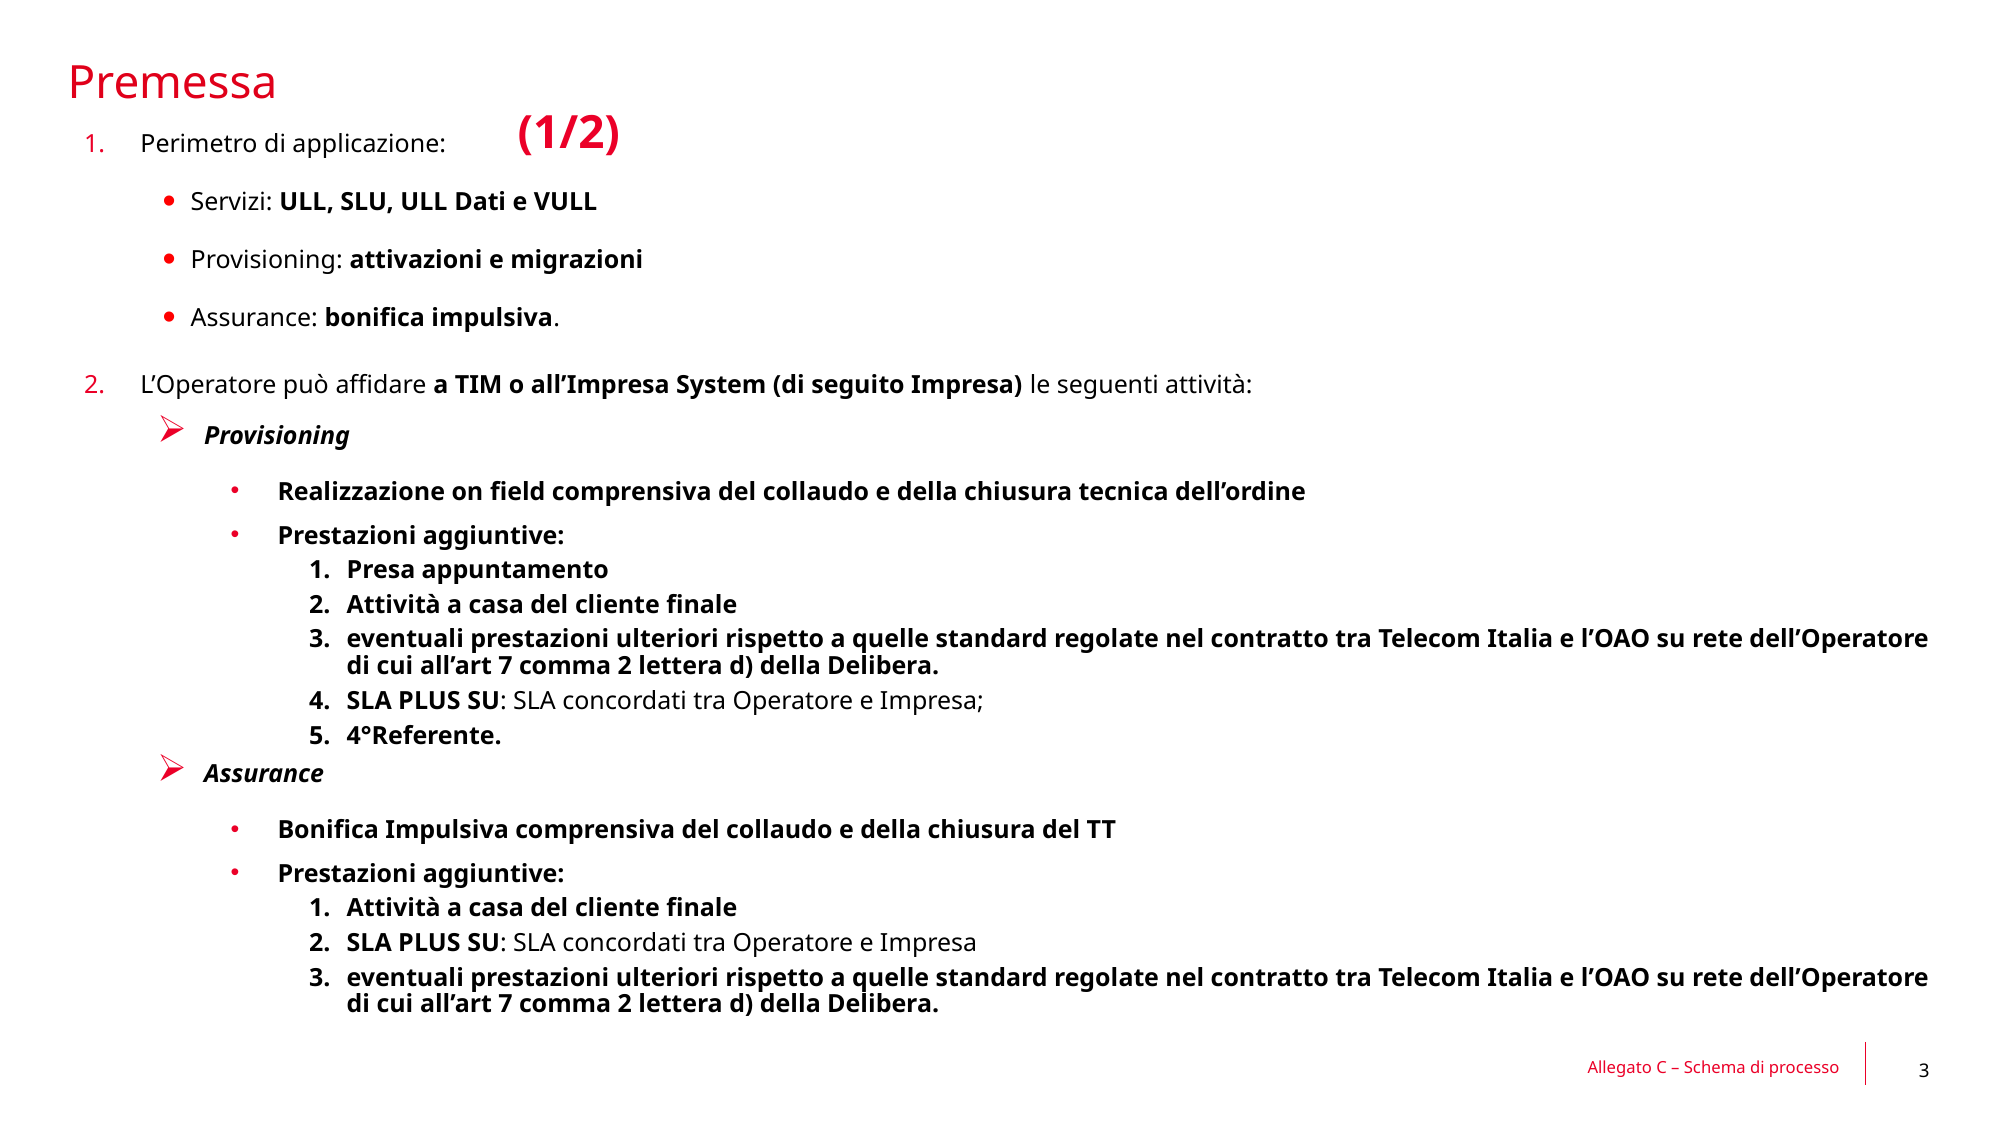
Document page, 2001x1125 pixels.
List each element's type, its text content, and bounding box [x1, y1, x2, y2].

slide_number Allegato C – Schema di processo [921, 1049, 1855, 1084]
title Premessa (1/2) [67, 59, 1919, 118]
list Perimetro di applicazione: Servizi: ULL, SLU, ULL Dati e VULL Provisioning: attivazioni e migrazioni Assurance: bonifica impulsiva. L’Operatore può affidare a TIM o all’Impresa System (di seguito Impresa) le seguenti attività: Provisioning Realizzazione on field comprensiva del collaudo e della chiusura tecnica dell’ordine Prestazioni aggiuntive: Presa appuntamento Attività a casa del cliente finale eventuali prestazioni ulteriori rispetto a quelle standard regolate nel contratto tra Telecom Italia e l’OAO su rete dell’Operatore di cui all’art 7 comma 2 lettera d) della Delibera. SLA PLUS SU: SLA concordati tra Operatore e Impresa; 4°Referente. Assurance Bonifica Impulsiva comprensiva del collaudo e della chiusura del TT Prestazioni aggiuntive: Attività a casa del cliente finale SLA PLUS SU: SLA concordati tra Operatore e Impresa eventuali prestazioni ulteriori rispetto a quelle standard regolate nel contratto tra Telecom Italia e l’OAO su rete dell’Operatore di cui all’art 7 comma 2 lettera d) della Delibera. [84, 127, 1947, 1026]
